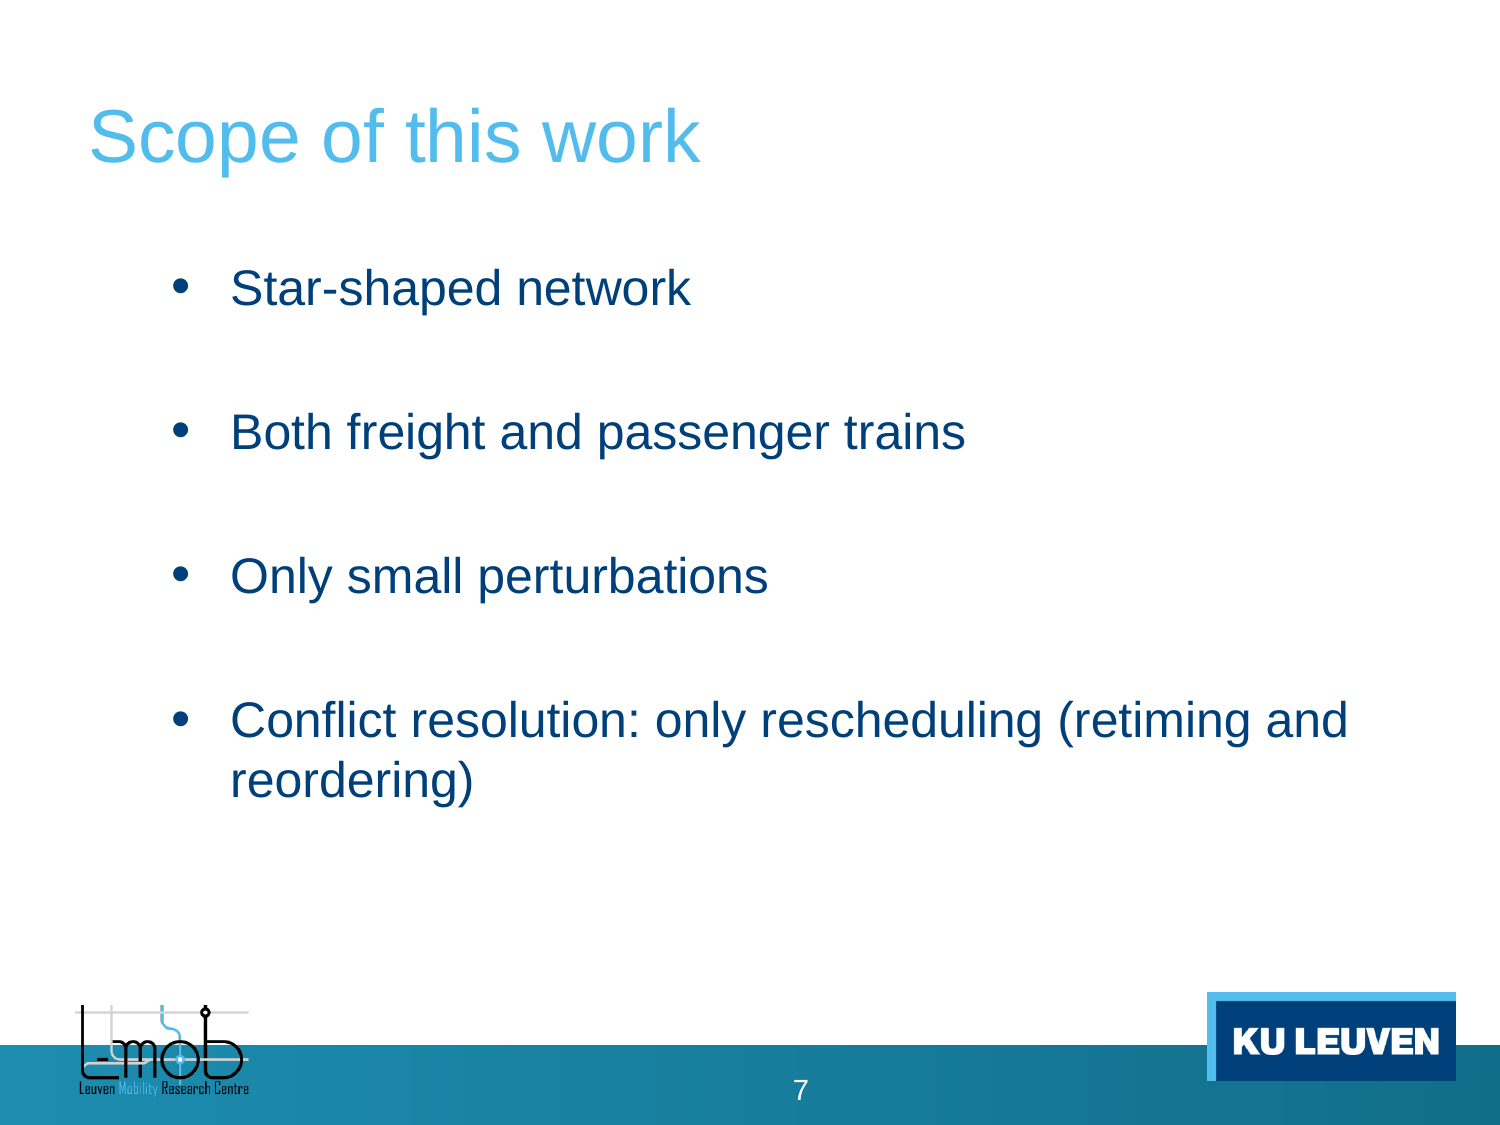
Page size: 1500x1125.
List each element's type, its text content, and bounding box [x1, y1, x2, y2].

slide_number 7 [655, 1071, 809, 1119]
picture [75, 1005, 249, 1097]
list Star-shaped network Both freight and passenger trains Only small perturbations Conflict resolution: only rescheduling (retiming and reordering) [171, 255, 1500, 681]
picture [1207, 992, 1456, 1081]
title Scope of this work [88, 29, 1456, 178]
